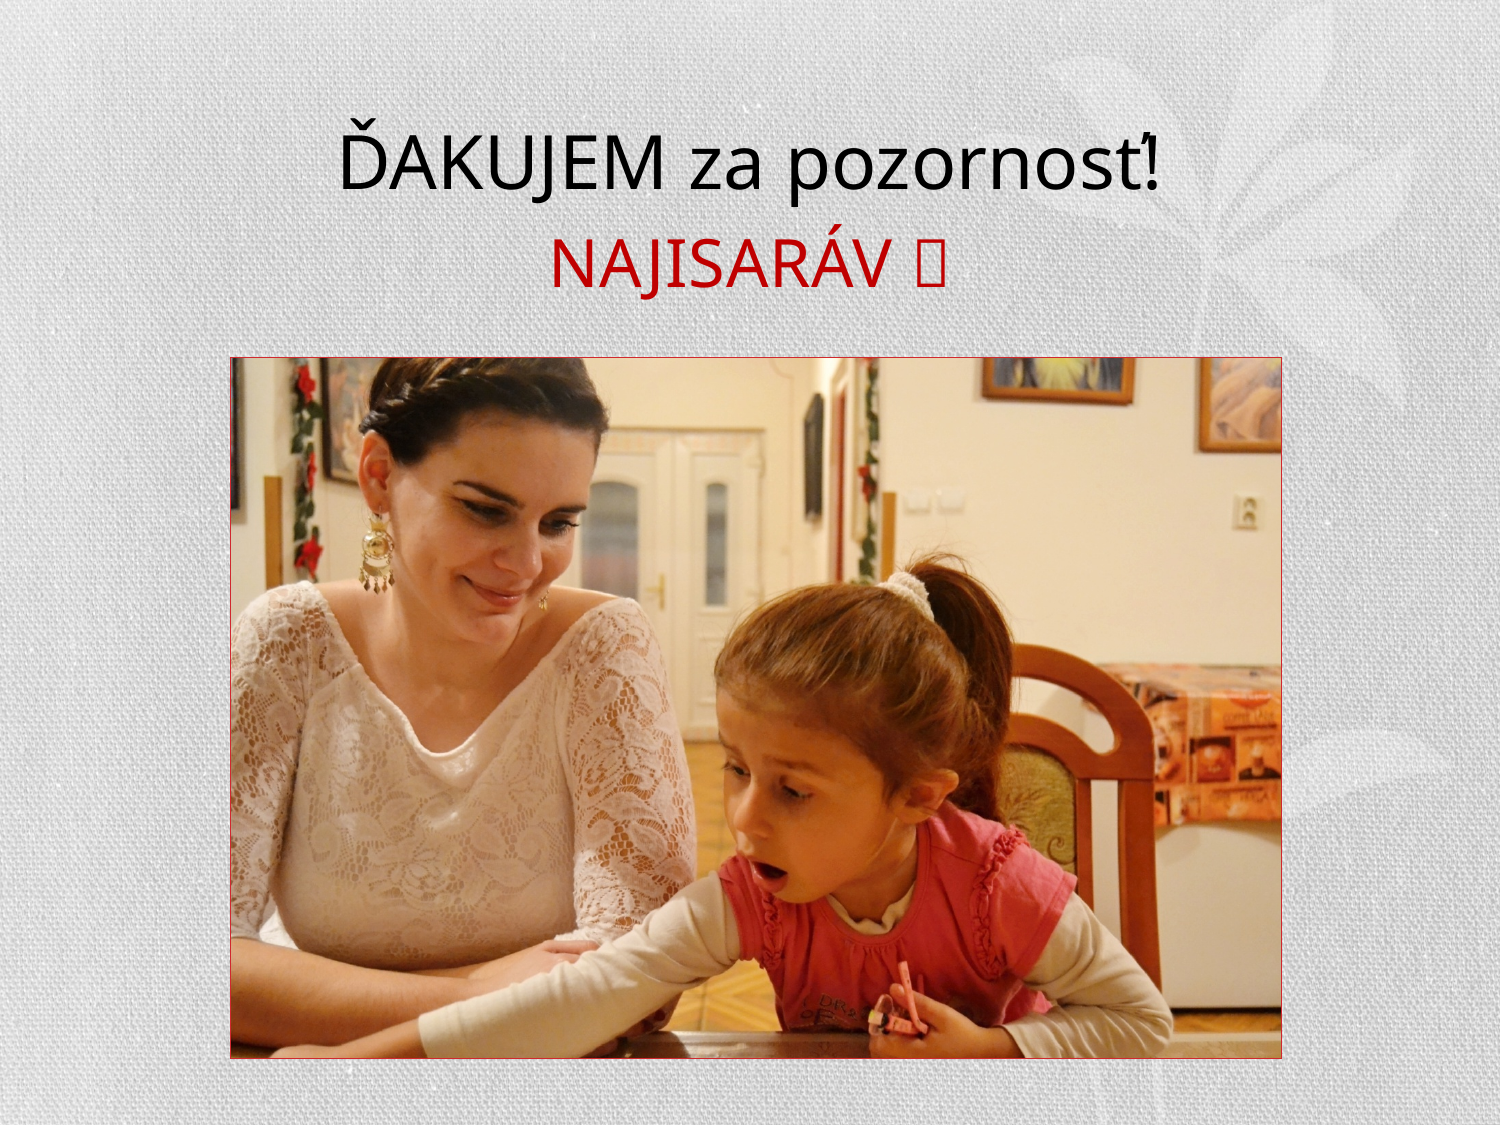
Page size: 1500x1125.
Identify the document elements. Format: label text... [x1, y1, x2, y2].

title ĎAKUJEM za pozornosť! [45, 37, 1455, 213]
list NAJISARÁV  [45, 213, 1455, 1023]
picture [229, 357, 1282, 1059]
